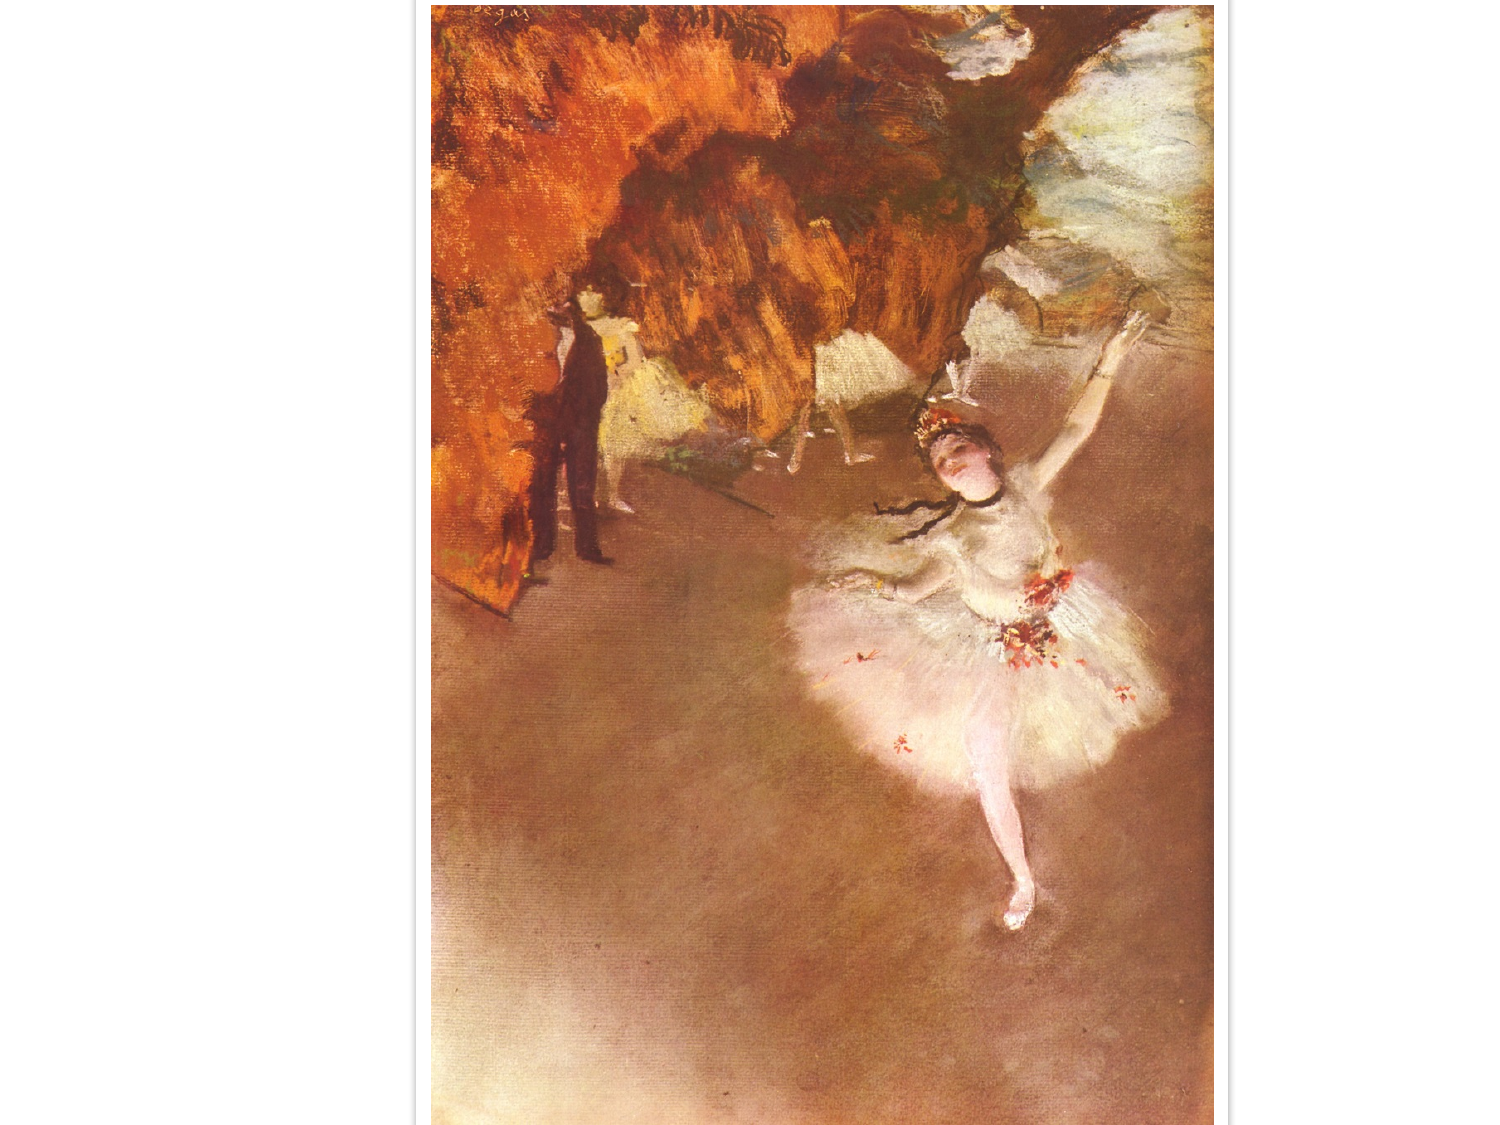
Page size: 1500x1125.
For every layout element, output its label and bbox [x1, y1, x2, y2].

picture [430, 4, 1215, 1125]
